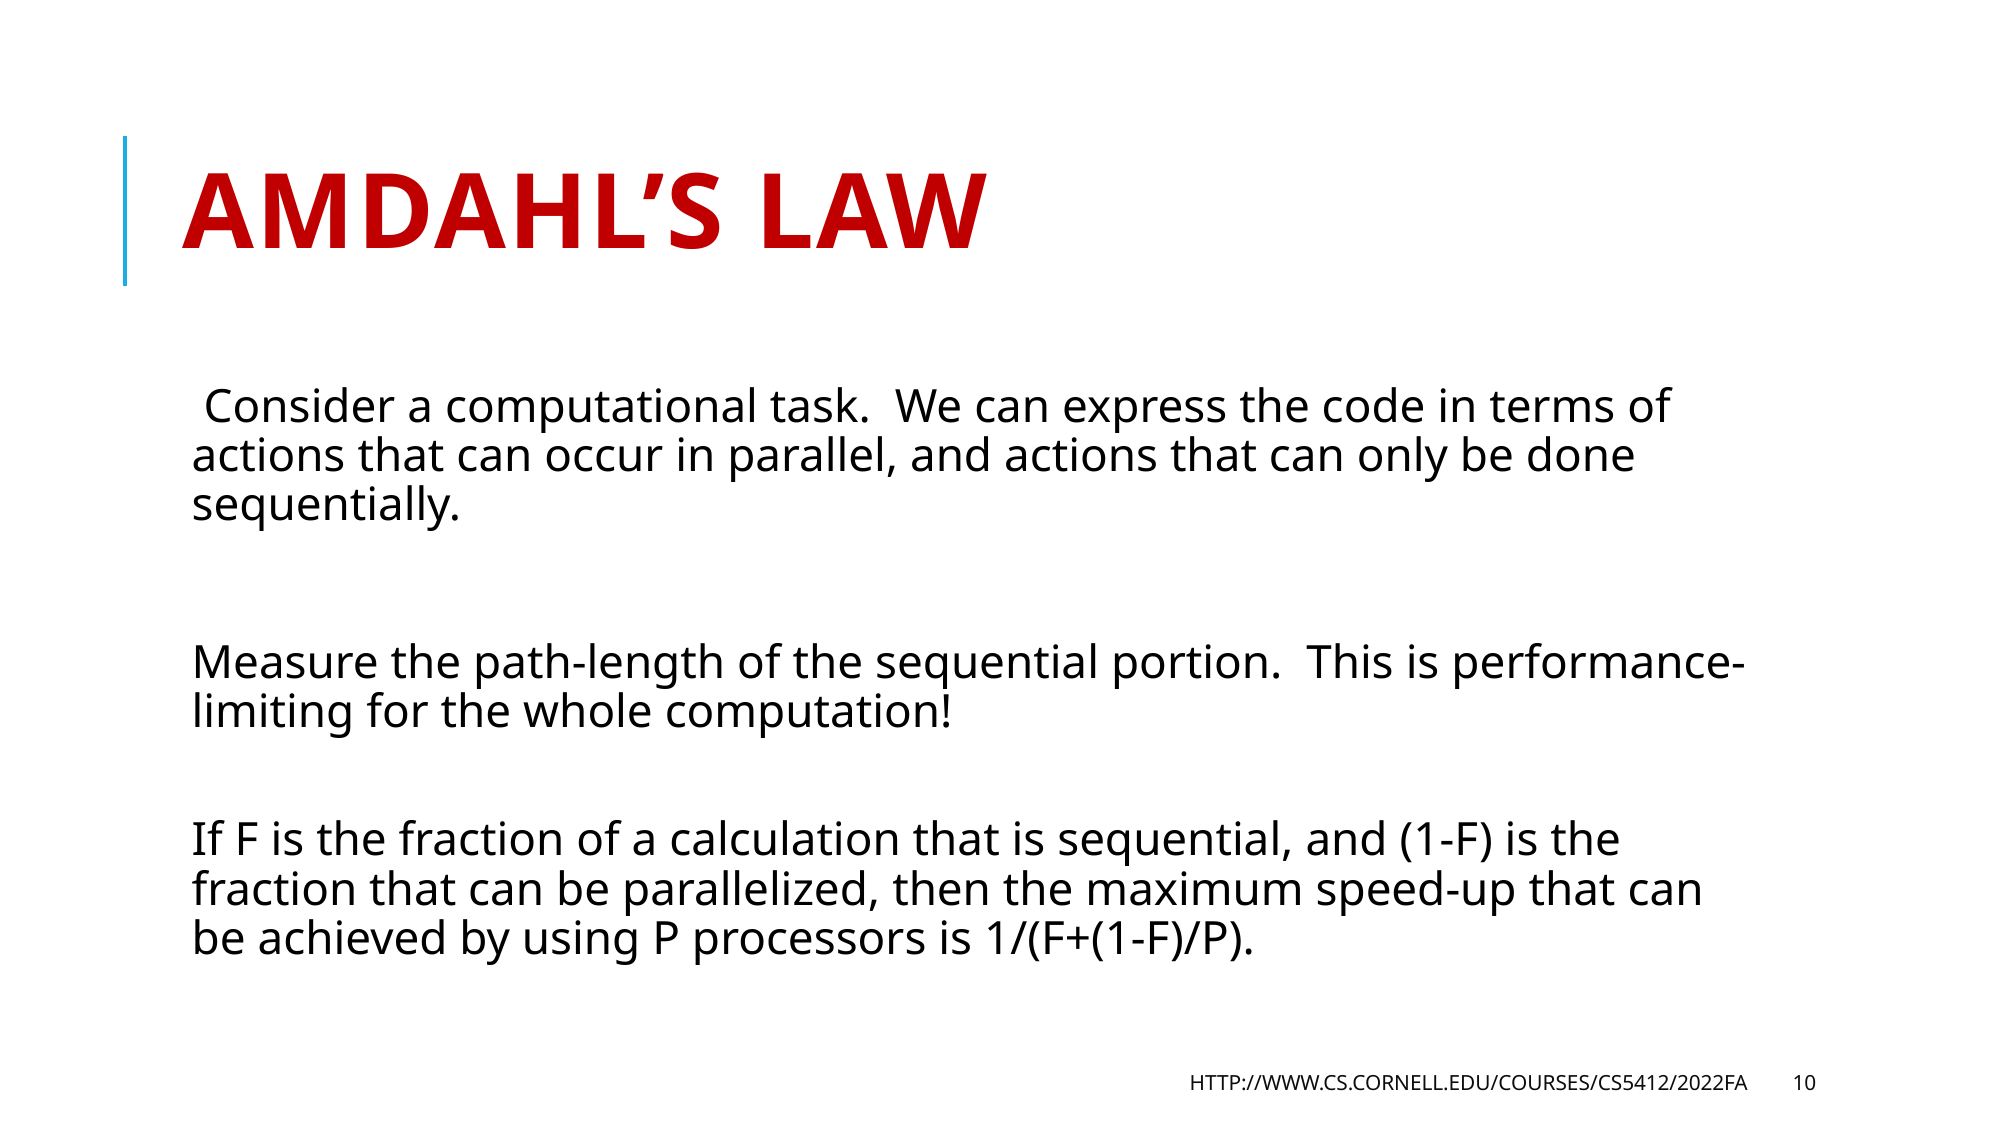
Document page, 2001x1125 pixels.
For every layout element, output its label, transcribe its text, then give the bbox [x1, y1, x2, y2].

footer http://www.cs.cornell.edu/courses/cs5412/2022fa [794, 1061, 1763, 1107]
title AmdahL’s law [168, 96, 1938, 342]
list Consider a computational task. We can express the code in terms of actions that can occur in parallel, and actions that can only be done sequentially. Measure the path-length of the sequential portion. This is performance-limiting for the whole computation! If F is the fraction of a calculation that is sequential, and (1-F) is the fraction that can be parallelized, then the maximum speed-up that can be achieved by using P processors is 1/(F+(1-F)/P). [168, 375, 1763, 1035]
slide_number 10 [1777, 1061, 1938, 1107]
